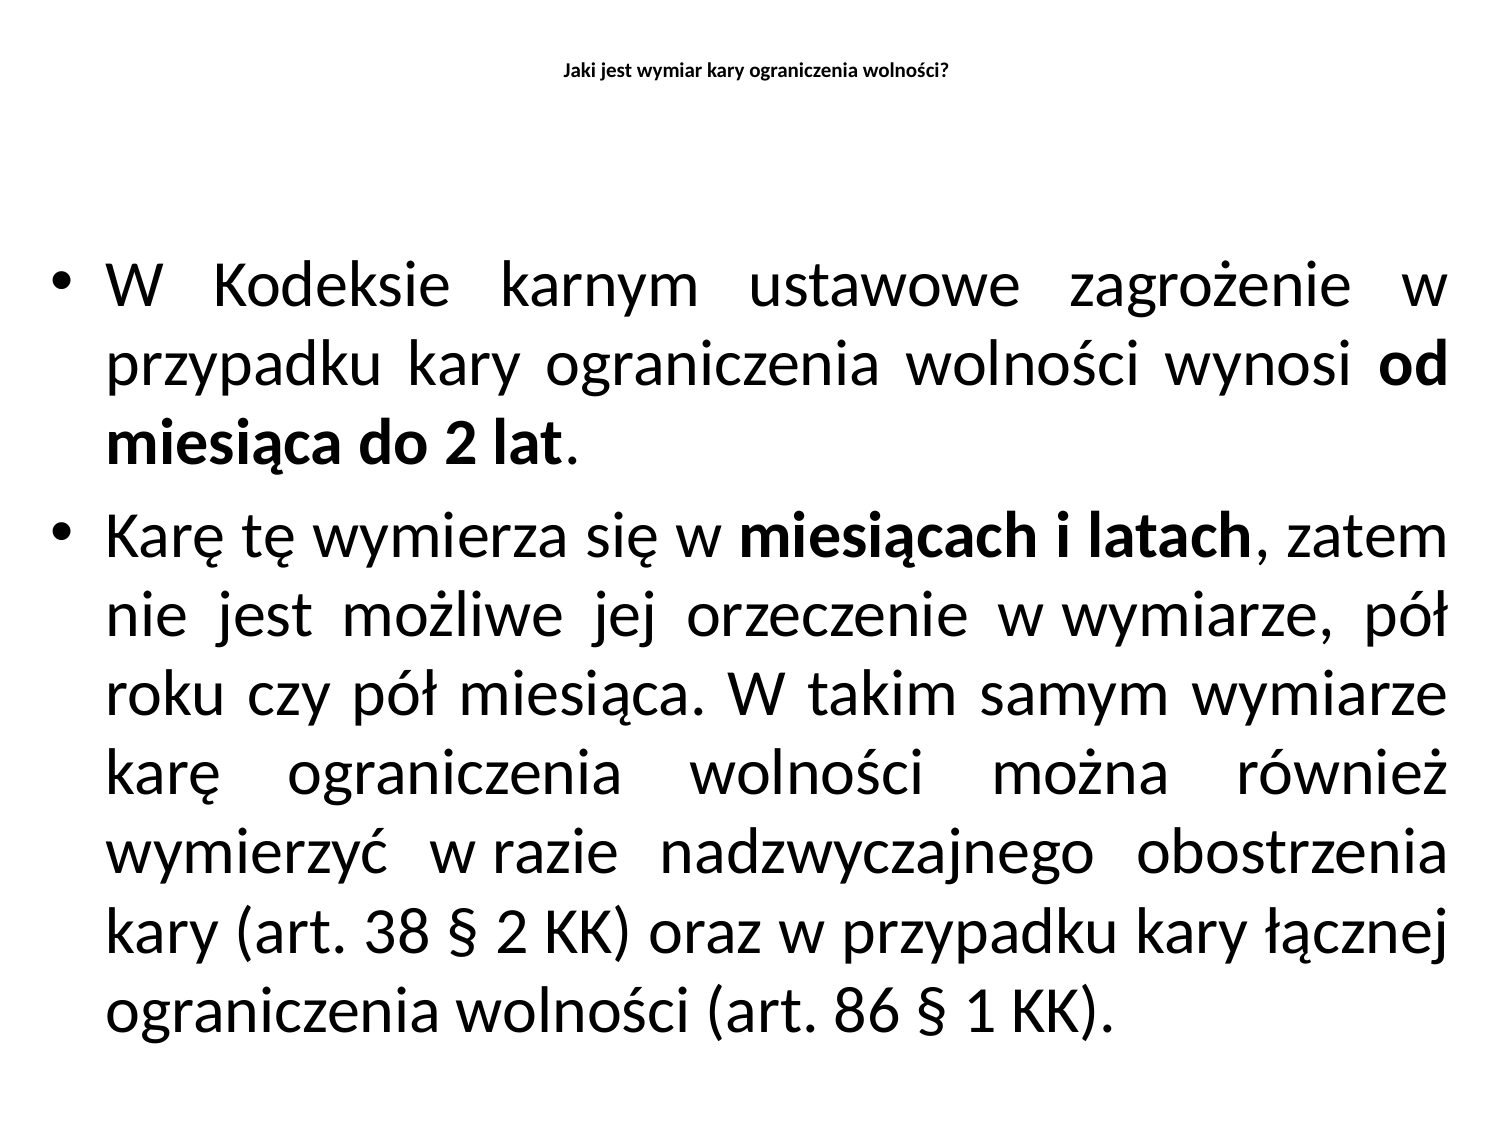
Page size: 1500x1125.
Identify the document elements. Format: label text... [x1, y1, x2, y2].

title Jaki jest wymiar kary ograniczenia wolności? [82, 23, 1432, 116]
list W Kodeksie karnym ustawowe zagrożenie w przypadku kary ograniczenia wolności wynosi od miesiąca do 2 lat. Karę tę wymierza się w miesiącach i latach, zatem nie jest możliwe jej orzeczenie w wymiarze, pół roku czy pół miesiąca. W takim samym wymiarze karę ograniczenia wolności można również wymierzyć w razie nadzwyczajnego obostrzenia kary (art. 38 § 2 KK) oraz w przypadku kary łącznej ograniczenia wolności (art. 86 § 1 KK). [35, 140, 1465, 1090]
